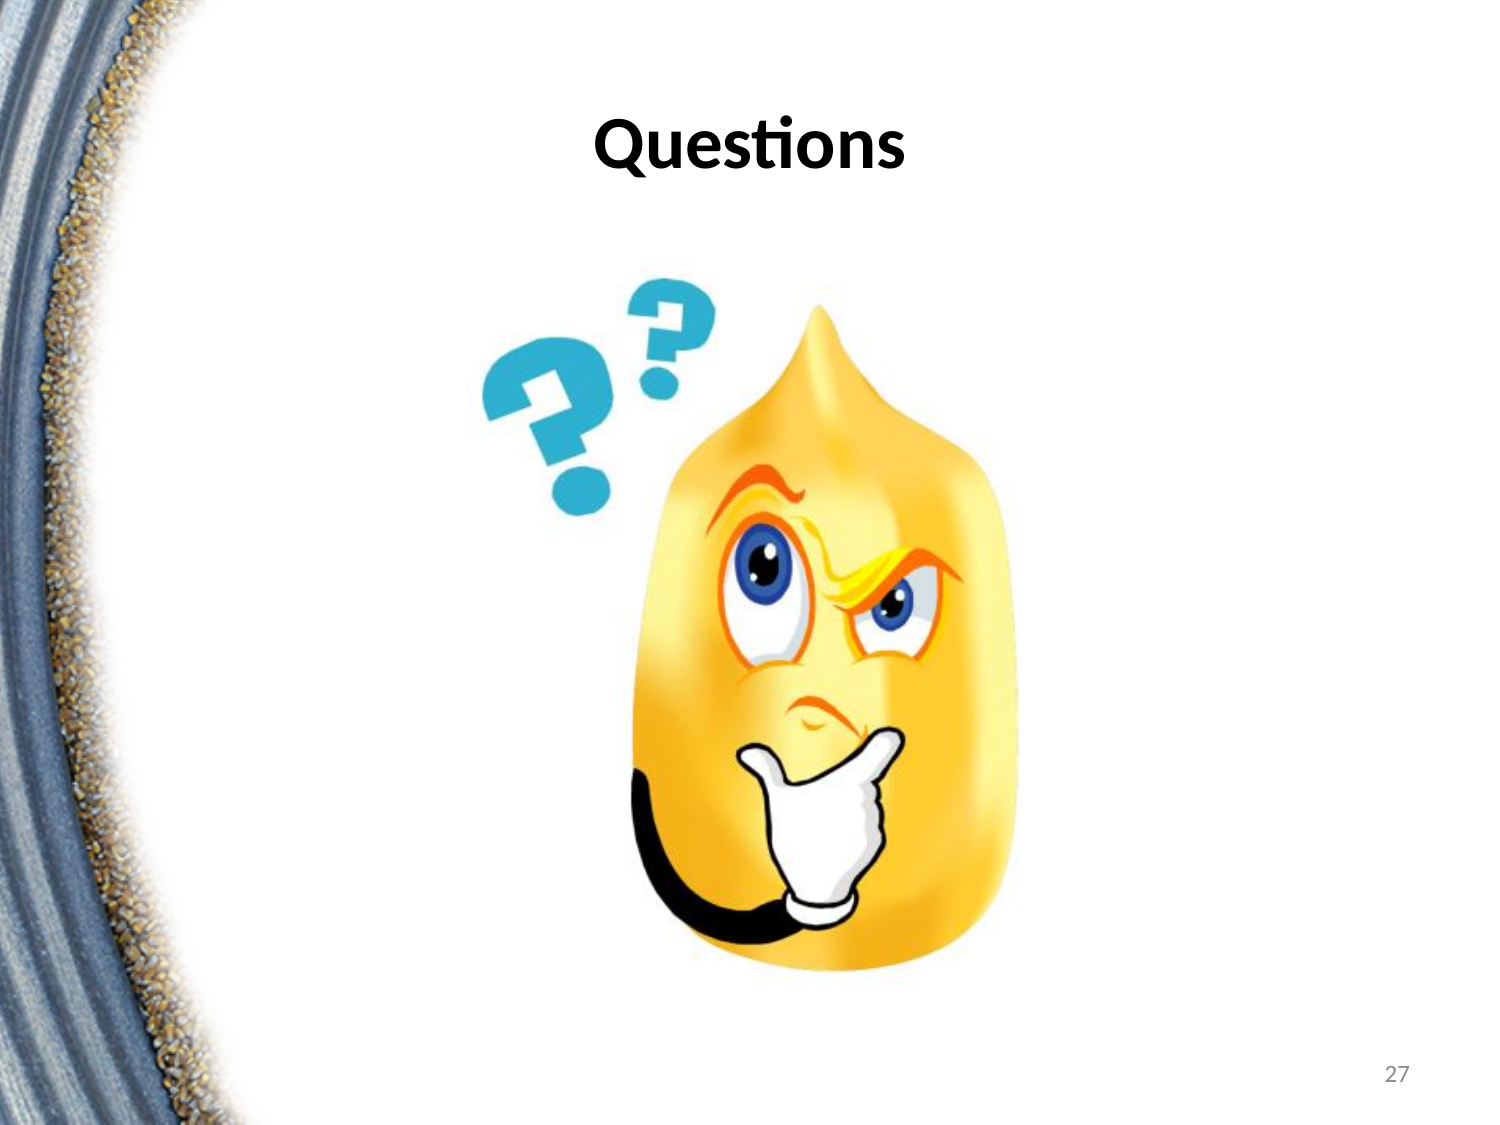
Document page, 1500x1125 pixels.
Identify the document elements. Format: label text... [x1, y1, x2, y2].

title Questions [75, 45, 1425, 233]
picture [0, 0, 1500, 1125]
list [467, 260, 1042, 1003]
slide_number 27 [1074, 1042, 1425, 1103]
